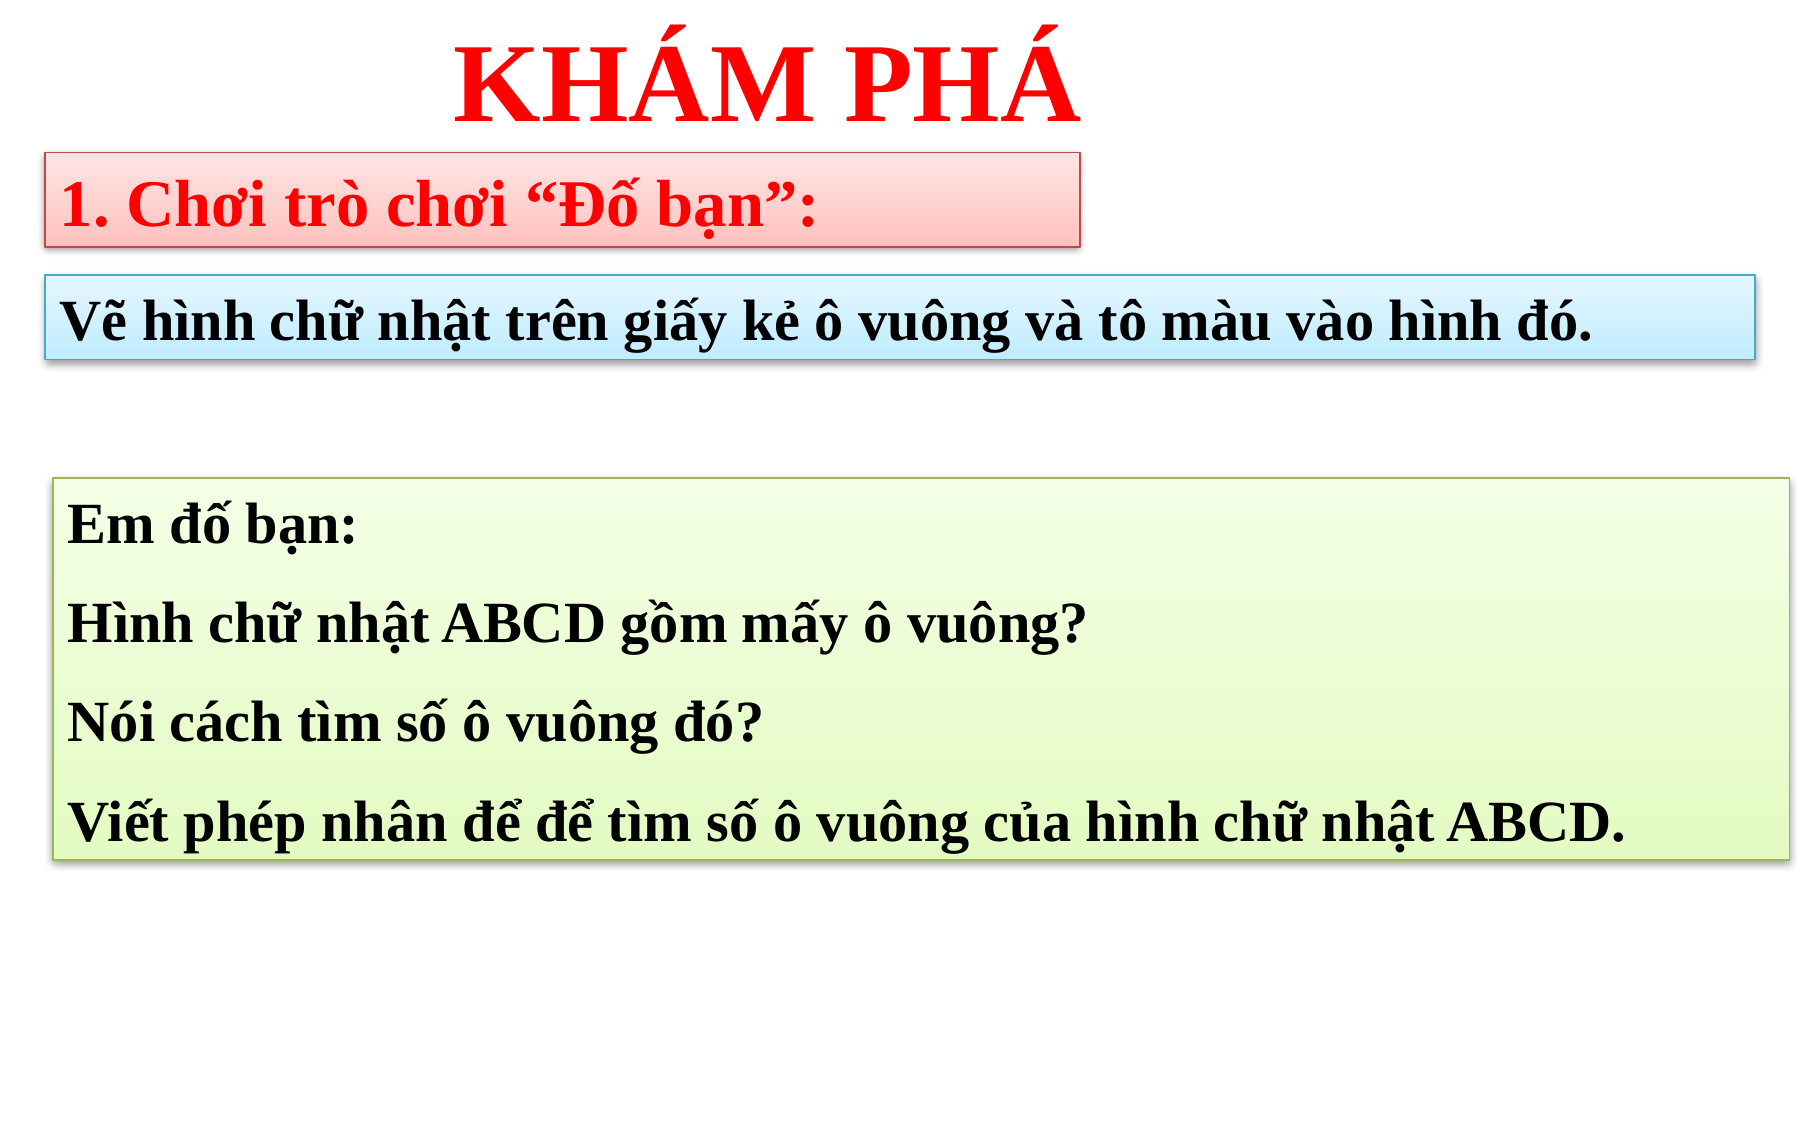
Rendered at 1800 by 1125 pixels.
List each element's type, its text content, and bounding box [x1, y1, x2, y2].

text_box 1. Chơi trò chơi “Đố bạn”: [44, 152, 1081, 248]
text_box Vẽ hình chữ nhật trên giấy kẻ ô vuông và tô màu vào hình đó. [44, 274, 1756, 360]
text_box Em đố bạn: Hình chữ nhật ABCD gồm mấy ô vuông? Nói cách tìm số ô vuông đó? Viết phép nhân để để tìm số ô vuông của hình chữ nhật ABCD. [52, 477, 1790, 861]
text_box KHÁM PHÁ [438, 1, 1098, 152]
